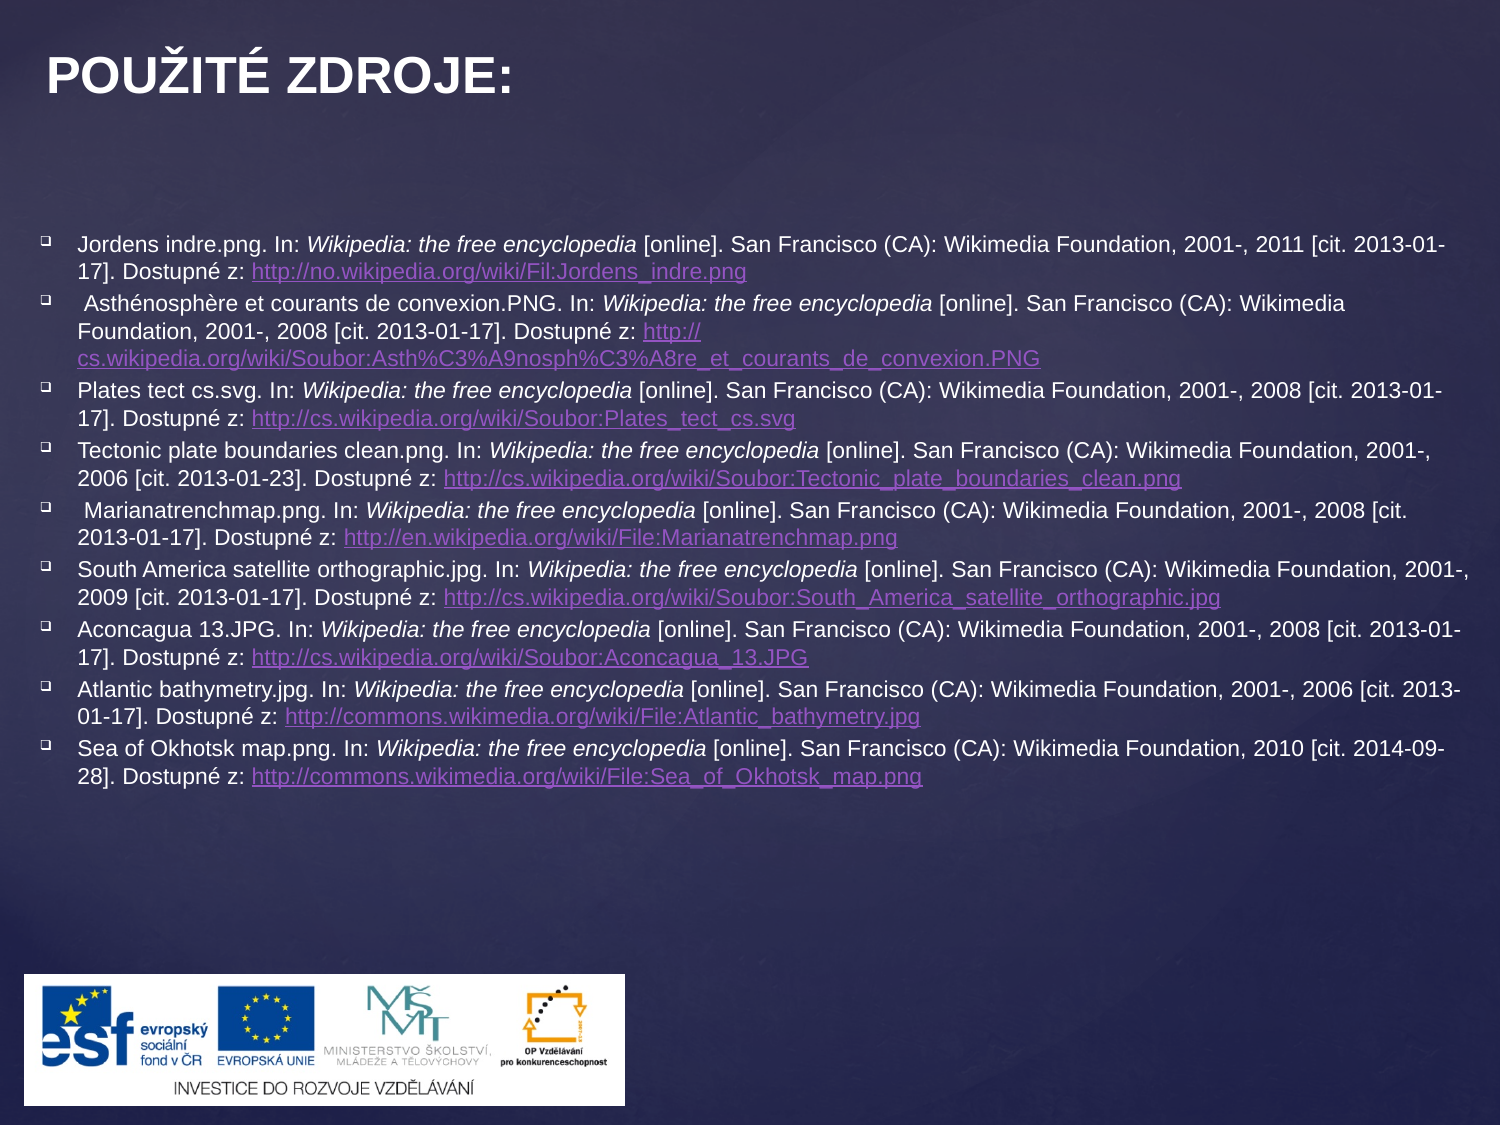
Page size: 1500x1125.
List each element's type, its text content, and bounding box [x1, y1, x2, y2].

list Jordens indre.png. In: Wikipedia: the free encyclopedia [online]. San Francisco (CA): Wikimedia Foundation, 2001-, 2011 [cit. 2013-01-17]. Dostupné z: http://no.wikipedia.org/wiki/Fil:Jordens_indre.png Asthénosphère et courants de convexion.PNG. In: Wikipedia: the free encyclopedia [online]. San Francisco (CA): Wikimedia Foundation, 2001-, 2008 [cit. 2013-01-17]. Dostupné z: http://cs.wikipedia.org/wiki/Soubor:Asth%C3%A9nosph%C3%A8re_et_courants_de_convexion.PNG Plates tect cs.svg. In: Wikipedia: the free encyclopedia [online]. San Francisco (CA): Wikimedia Foundation, 2001-, 2008 [cit. 2013-01-17]. Dostupné z: http://cs.wikipedia.org/wiki/Soubor:Plates_tect_cs.svg Tectonic plate boundaries clean.png. In: Wikipedia: the free encyclopedia [online]. San Francisco (CA): Wikimedia Foundation, 2001-, 2006 [cit. 2013-01-23]. Dostupné z: http://cs.wikipedia.org/wiki/Soubor:Tectonic_plate_boundaries_clean.png Marianatrenchmap.png. In: Wikipedia: the free encyclopedia [online]. San Francisco (CA): Wikimedia Foundation, 2001-, 2008 [cit. 2013-01-17]. Dostupné z: http://en.wikipedia.org/wiki/File:Marianatrenchmap.png South America satellite orthographic.jpg. In: Wikipedia: the free encyclopedia [online]. San Francisco (CA): Wikimedia Foundation, 2001-, 2009 [cit. 2013-01-17]. Dostupné z: http://cs.wikipedia.org/wiki/Soubor:South_America_satellite_orthographic.jpg Aconcagua 13.JPG. In: Wikipedia: the free encyclopedia [online]. San Francisco (CA): Wikimedia Foundation, 2001-, 2008 [cit. 2013-01-17]. Dostupné z: http://cs.wikipedia.org/wiki/Soubor:Aconcagua_13.JPG Atlantic bathymetry.jpg. In: Wikipedia: the free encyclopedia [online]. San Francisco (CA): Wikimedia Foundation, 2001-, 2006 [cit. 2013-01-17]. Dostupné z: http://commons.wikimedia.org/wiki/File:Atlantic_bathymetry.jpg Sea of Okhotsk map.png. In: Wikipedia: the free encyclopedia [online]. San Francisco (CA): Wikimedia Foundation, 2010 [cit. 2014-09-28]. Dostupné z: http://commons.wikimedia.org/wiki/File:Sea_of_Okhotsk_map.png [24, 75, 1488, 975]
title POUŽITÉ ZDROJE: [31, 24, 1182, 112]
picture [24, 974, 626, 1107]
